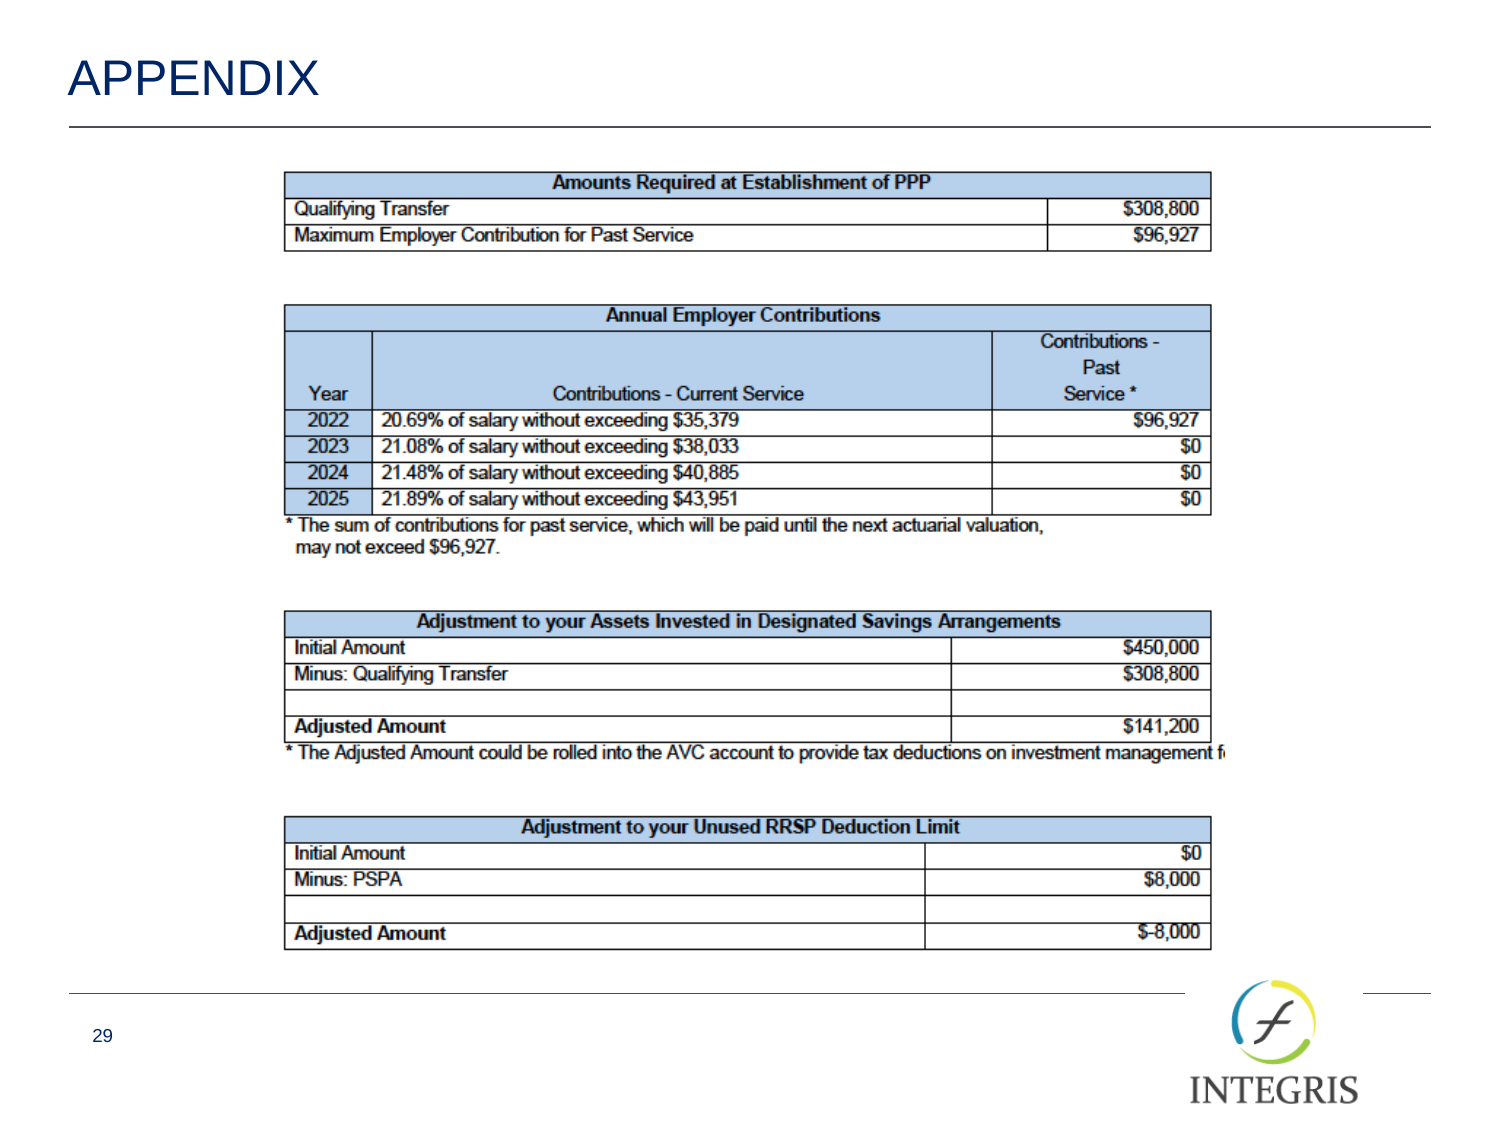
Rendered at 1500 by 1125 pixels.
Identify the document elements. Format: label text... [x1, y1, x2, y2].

picture [274, 163, 1225, 962]
title APPENDIX [67, 49, 1431, 109]
picture [1185, 974, 1363, 1110]
slide_number 29 [92, 1014, 243, 1047]
